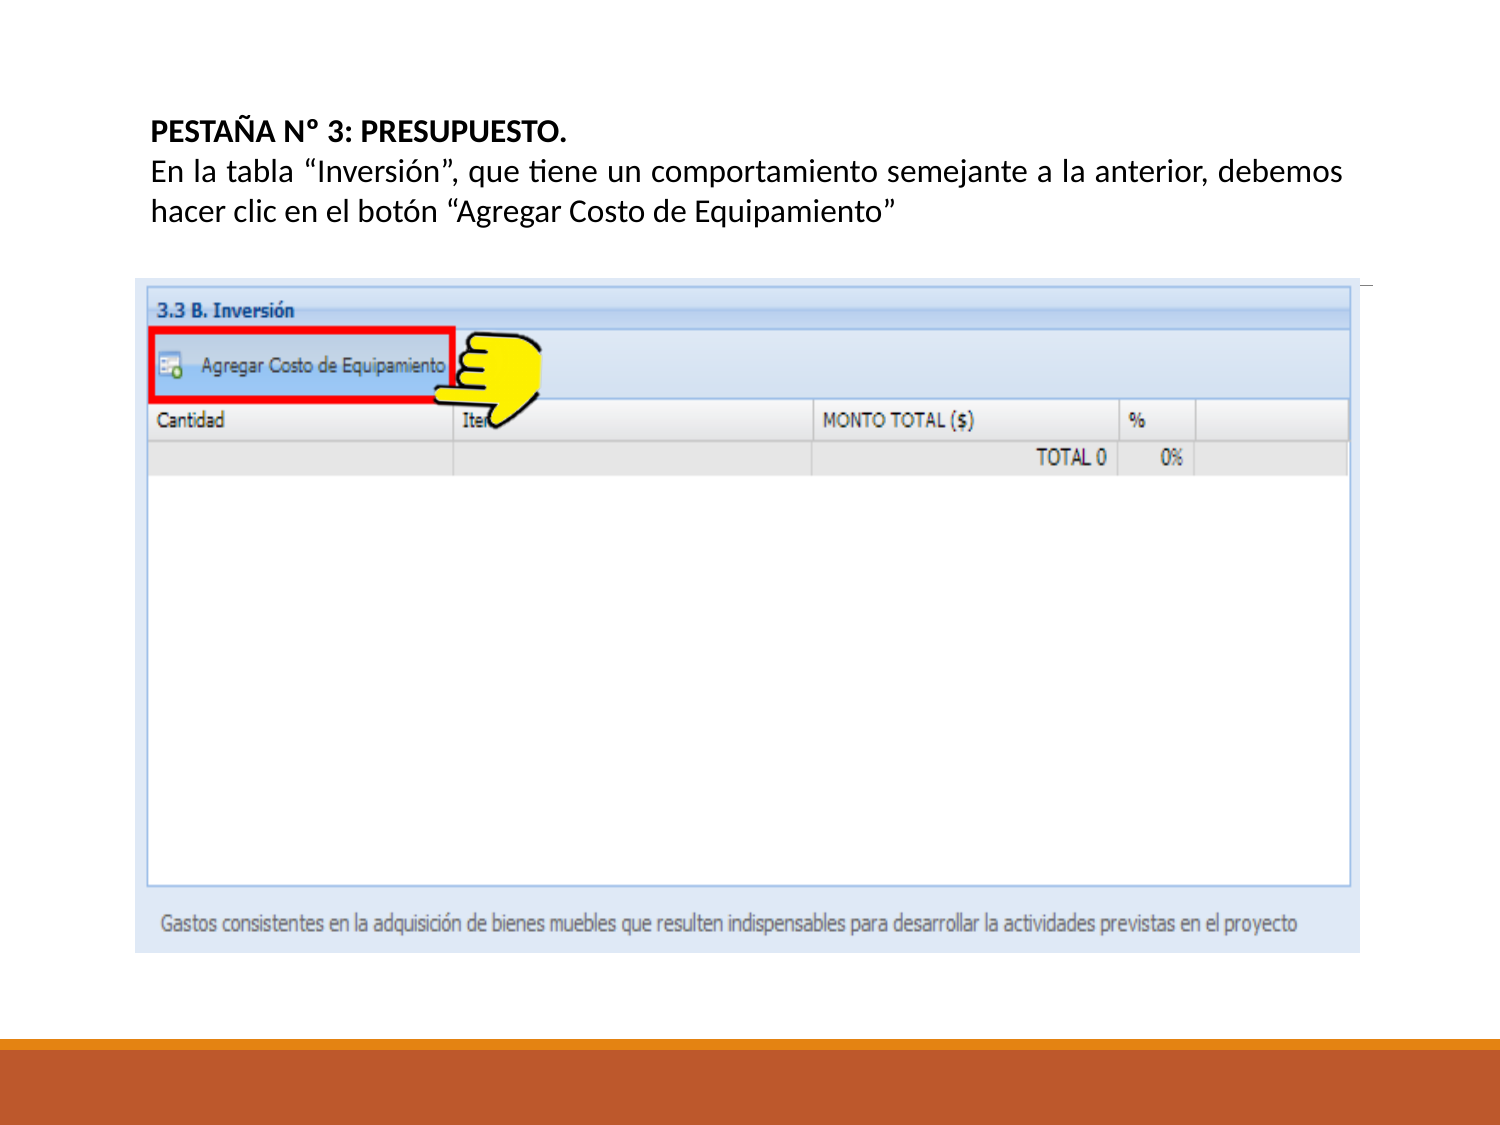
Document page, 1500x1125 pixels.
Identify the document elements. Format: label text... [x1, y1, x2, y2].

picture [135, 278, 1360, 953]
text_box PESTAÑA Nº 3: PRESUPUESTO. En la tabla “Inversión”, que tiene un comportamiento semejante a la anterior, debemos hacer clic en el botón “Agregar Costo de Equipamiento” [135, 101, 1360, 237]
